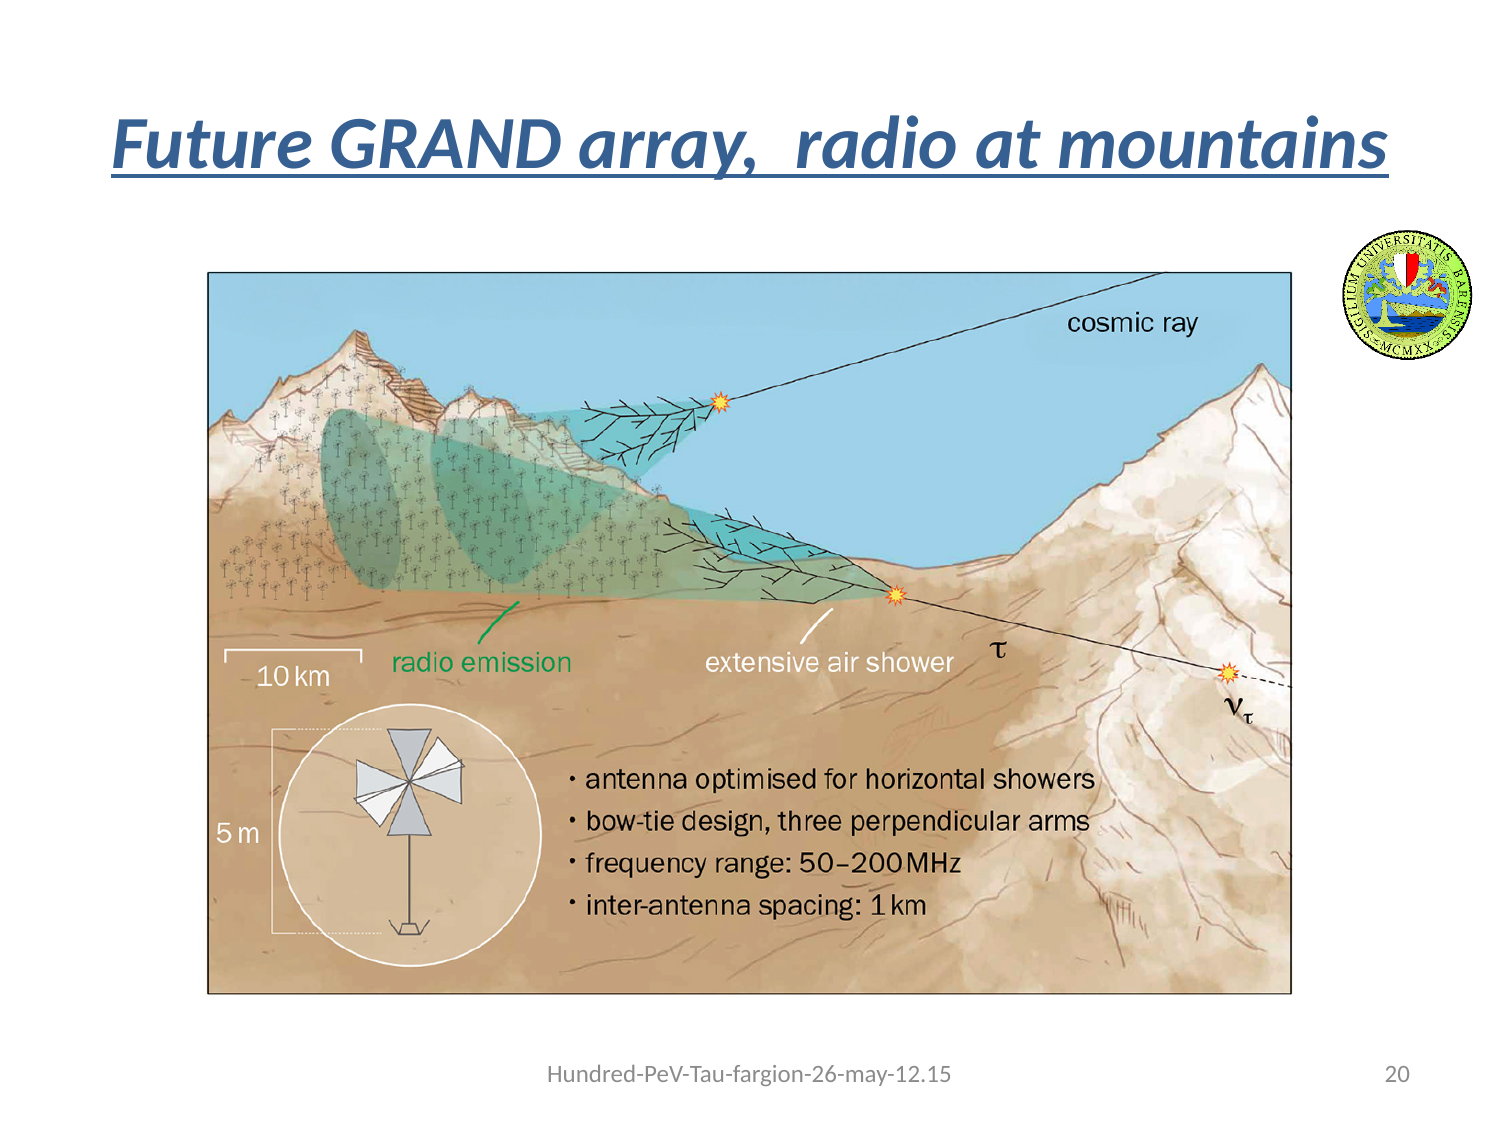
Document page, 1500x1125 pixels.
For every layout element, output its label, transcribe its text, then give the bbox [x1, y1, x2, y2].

slide_number 20 [1074, 1042, 1425, 1103]
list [199, 262, 1301, 1006]
picture [1340, 228, 1473, 361]
footer Hundred-PeV-Tau-fargion-26-may-12.15 [512, 1042, 988, 1103]
title Future GRAND array, radio at mountains [75, 45, 1425, 233]
